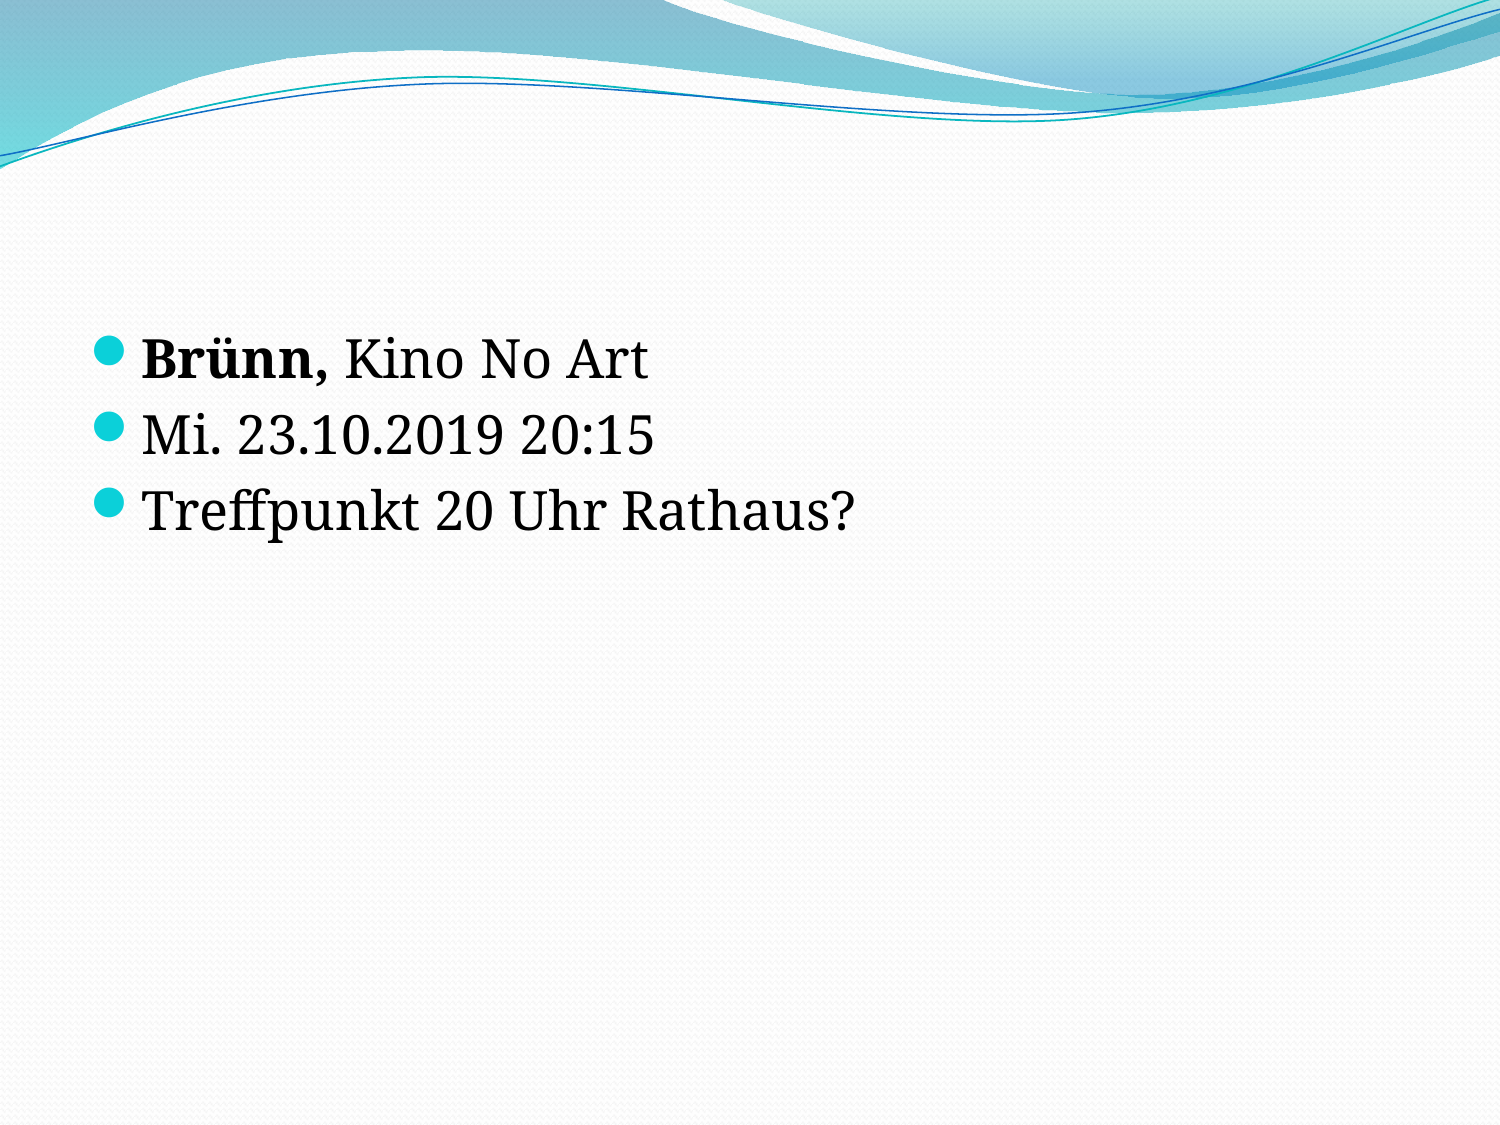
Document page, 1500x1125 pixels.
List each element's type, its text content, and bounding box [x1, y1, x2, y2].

list Brünn, Kino No Art Mi. 23.10.2019 20:15 Treffpunkt 20 Uhr Rathaus? [75, 317, 1425, 1038]
